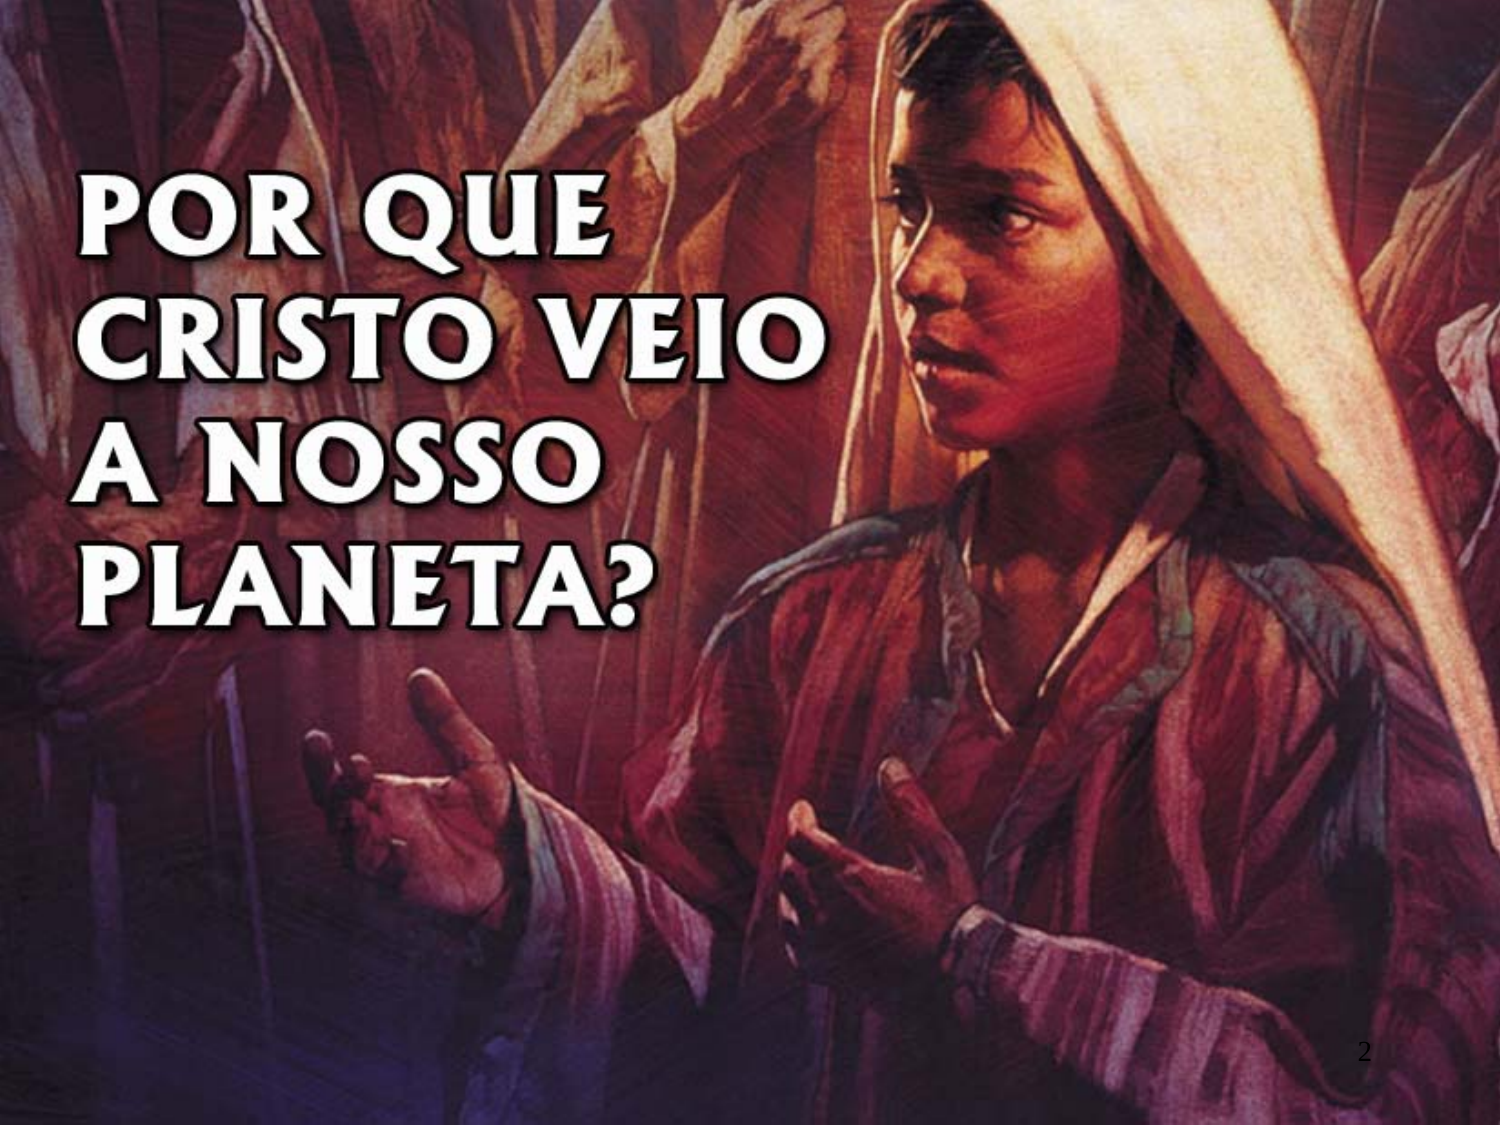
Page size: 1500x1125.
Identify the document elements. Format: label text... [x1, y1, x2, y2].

picture [0, 0, 1500, 1125]
slide_number 2 [1074, 1025, 1388, 1100]
